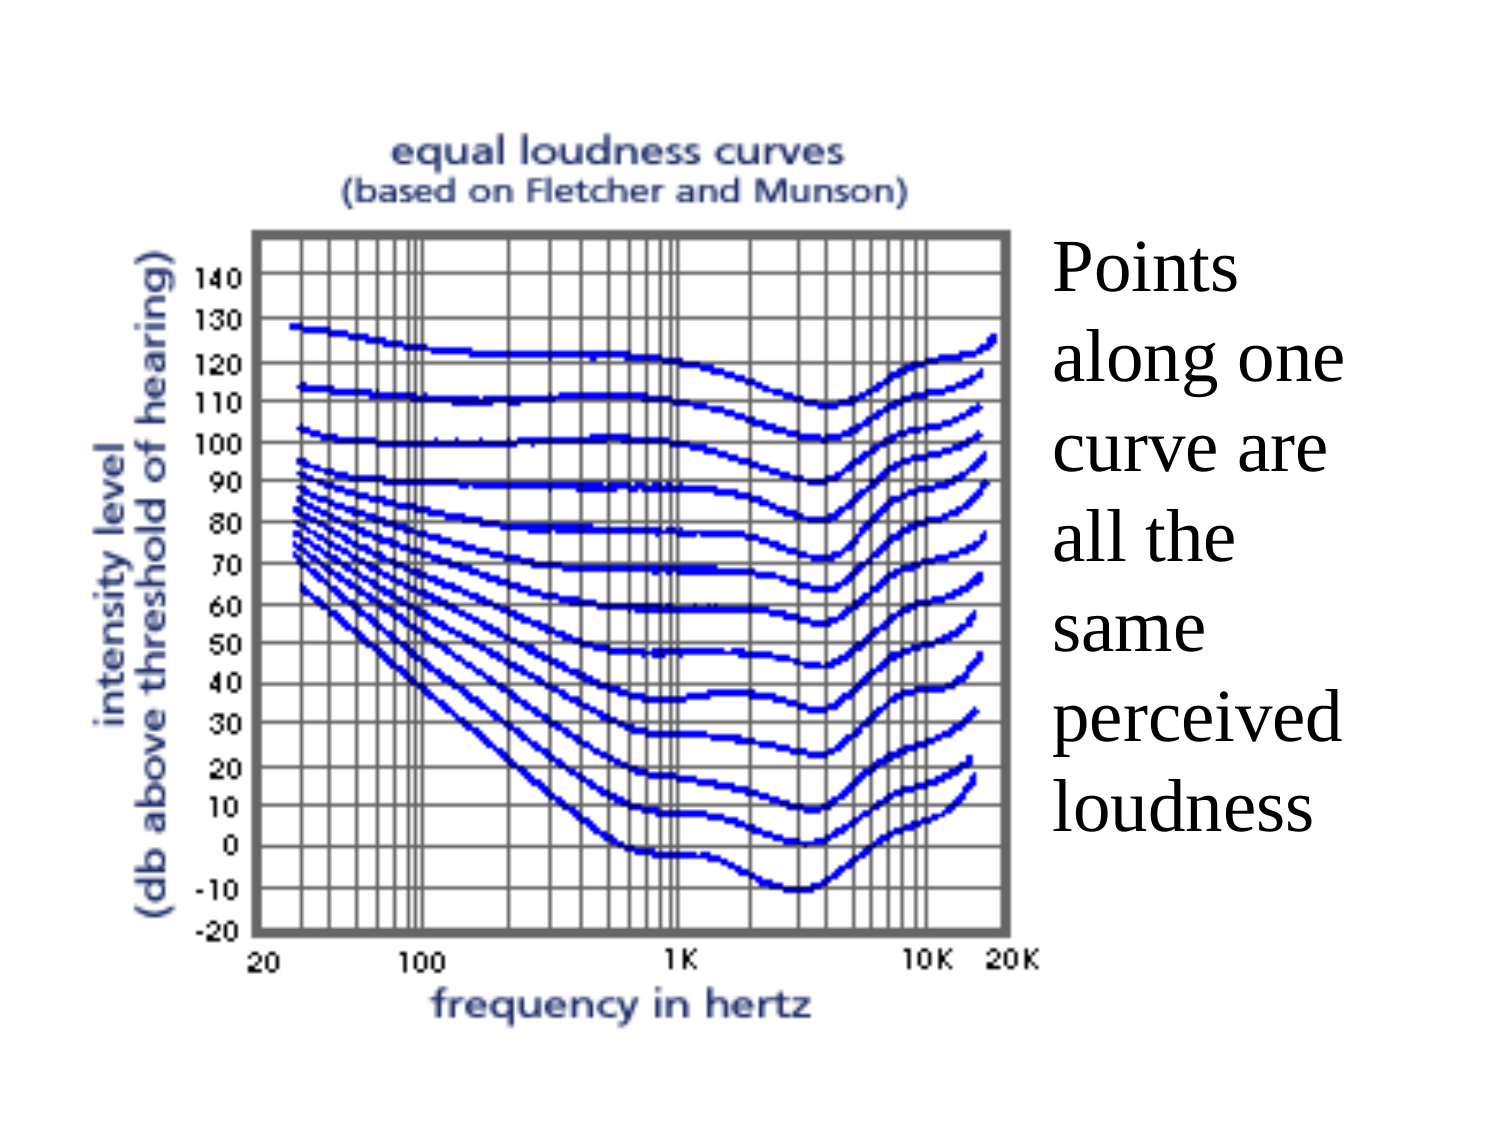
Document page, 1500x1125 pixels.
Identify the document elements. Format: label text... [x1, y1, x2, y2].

title Points along one curve are all the same perceived loudness [1054, 275, 1425, 788]
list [87, 124, 1051, 1036]
